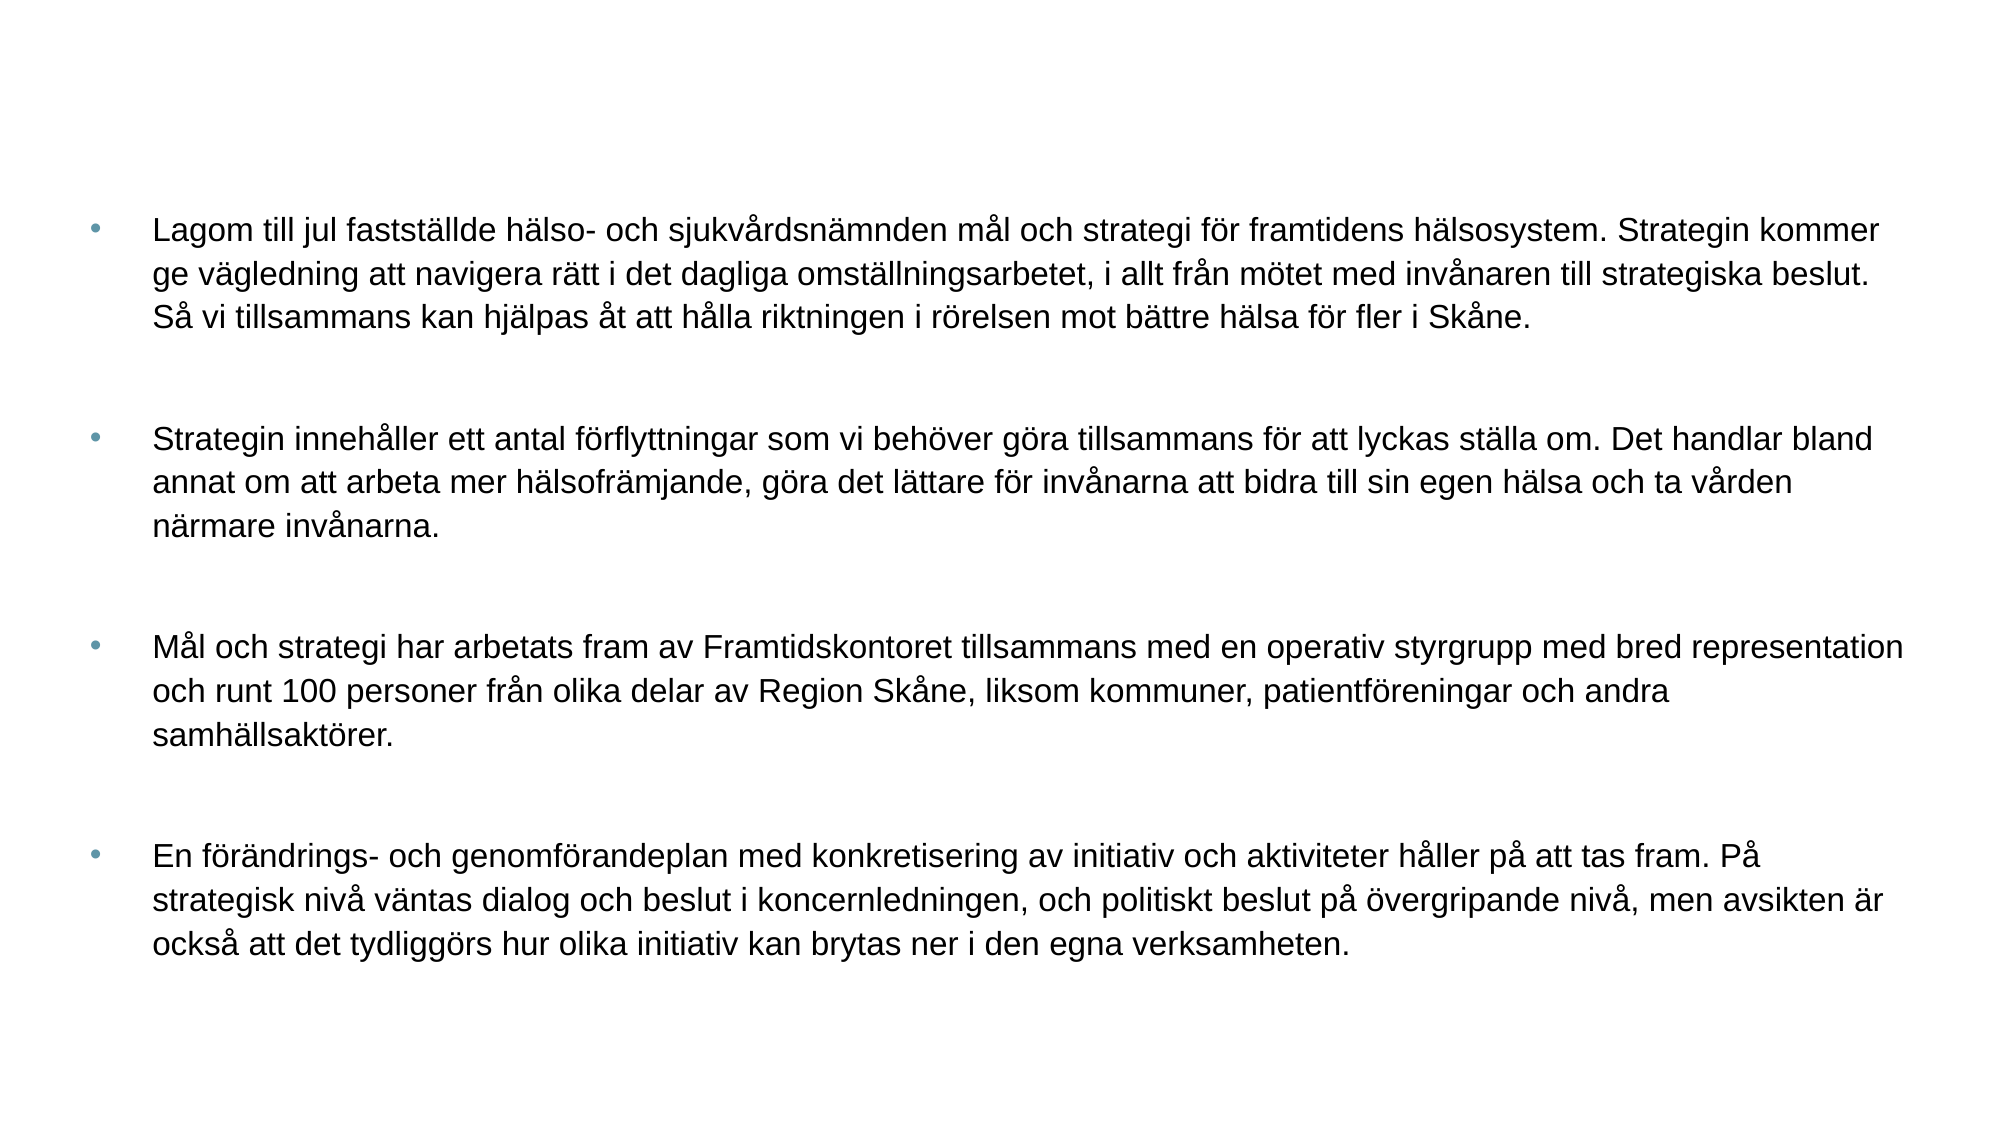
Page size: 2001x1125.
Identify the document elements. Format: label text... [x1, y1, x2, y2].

list Lagom till jul fastställde hälso- och sjukvårdsnämnden mål och strategi för framtidens hälsosystem. Strategin kommer ge vägledning att navigera rätt i det dagliga omställningsarbetet, i allt från mötet med invånaren till strategiska beslut. Så vi tillsammans kan hjälpas åt att hålla riktningen i rörelsen mot bättre hälsa för fler i Skåne. Strategin innehåller ett antal förflyttningar som vi behöver göra tillsammans för att lyckas ställa om. Det handlar bland annat om att arbeta mer hälsofrämjande, göra det lättare för invånarna att bidra till sin egen hälsa och ta vården närmare invånarna. Mål och strategi har arbetats fram av Framtidskontoret tillsammans med en operativ styrgrupp med bred representation och runt 100 personer från olika delar av Region Skåne, liksom kommuner, patientföreningar och andra samhällsaktörer. En förändrings- och genomförandeplan med konkretisering av initiativ och aktiviteter håller på att tas fram. På strategisk nivå väntas dialog och beslut i koncernledningen, och politiskt beslut på övergripande nivå, men avsikten är också att det tydliggörs hur olika initiativ kan brytas ner i den egna verksamheten. [75, 140, 1925, 1075]
